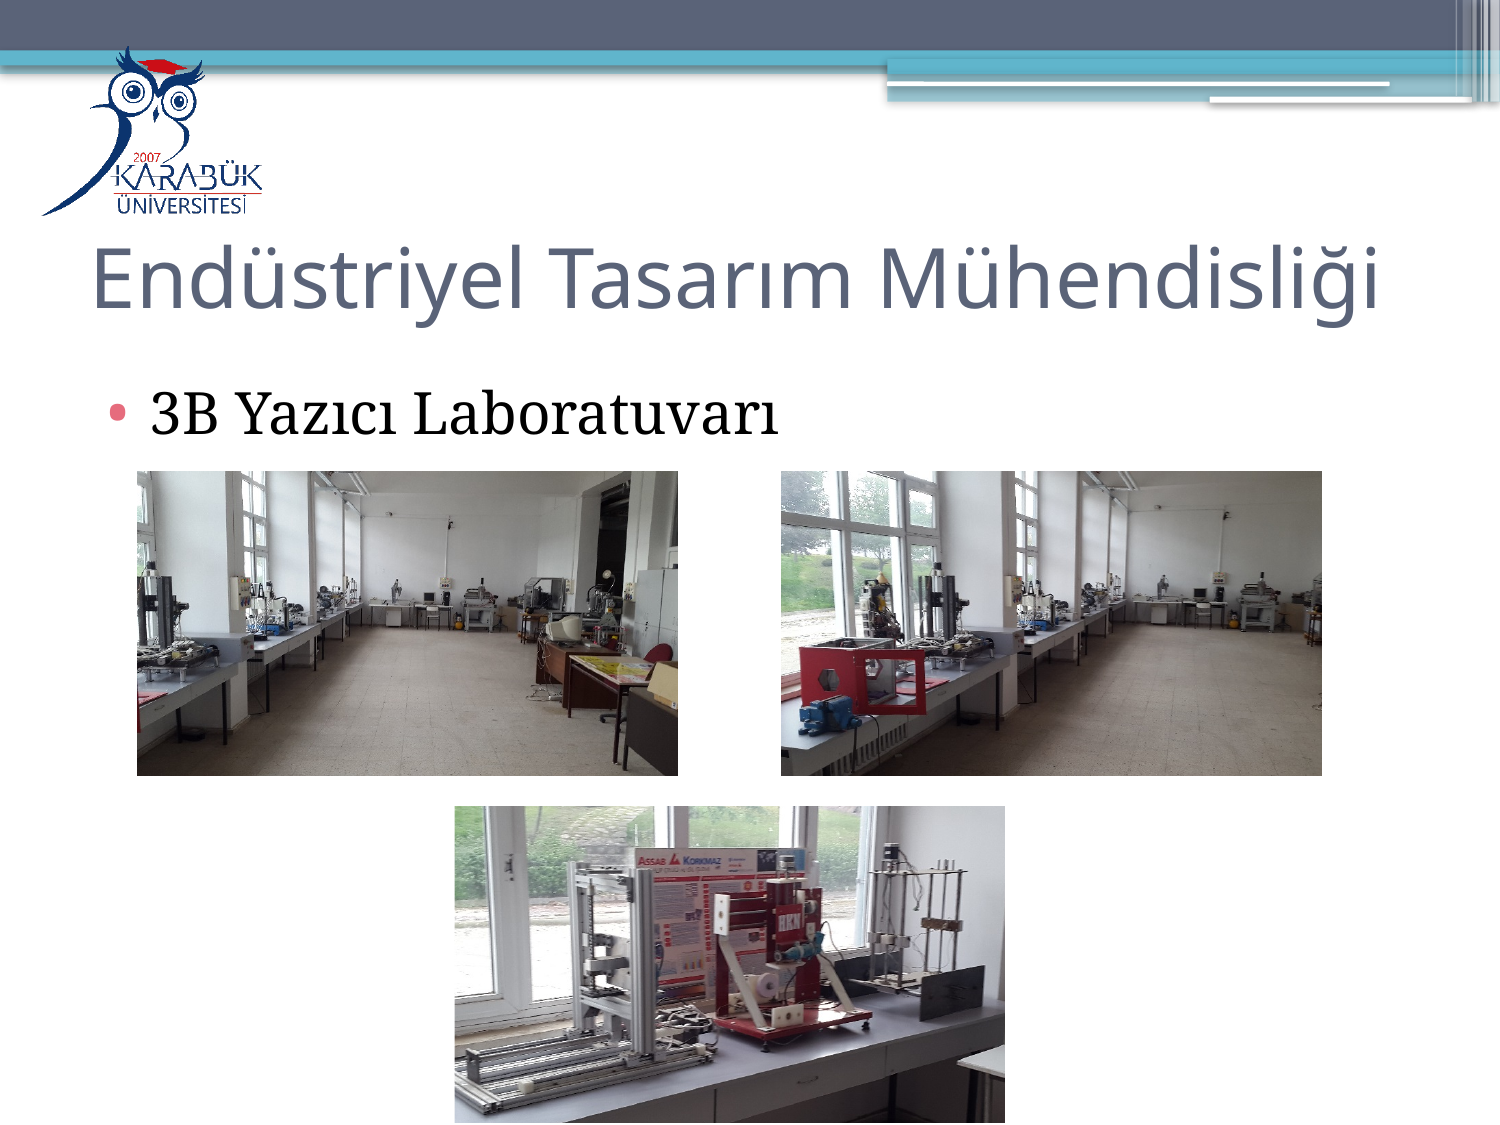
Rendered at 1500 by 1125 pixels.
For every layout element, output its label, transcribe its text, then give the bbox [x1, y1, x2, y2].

picture [454, 806, 1006, 1123]
list 3B Yazıcı Laboratuvarı [75, 368, 1425, 472]
picture [40, 46, 262, 216]
picture [137, 471, 678, 776]
picture [781, 471, 1322, 776]
title Endüstriyel Tasarım Mühendisliği [75, 187, 1425, 363]
